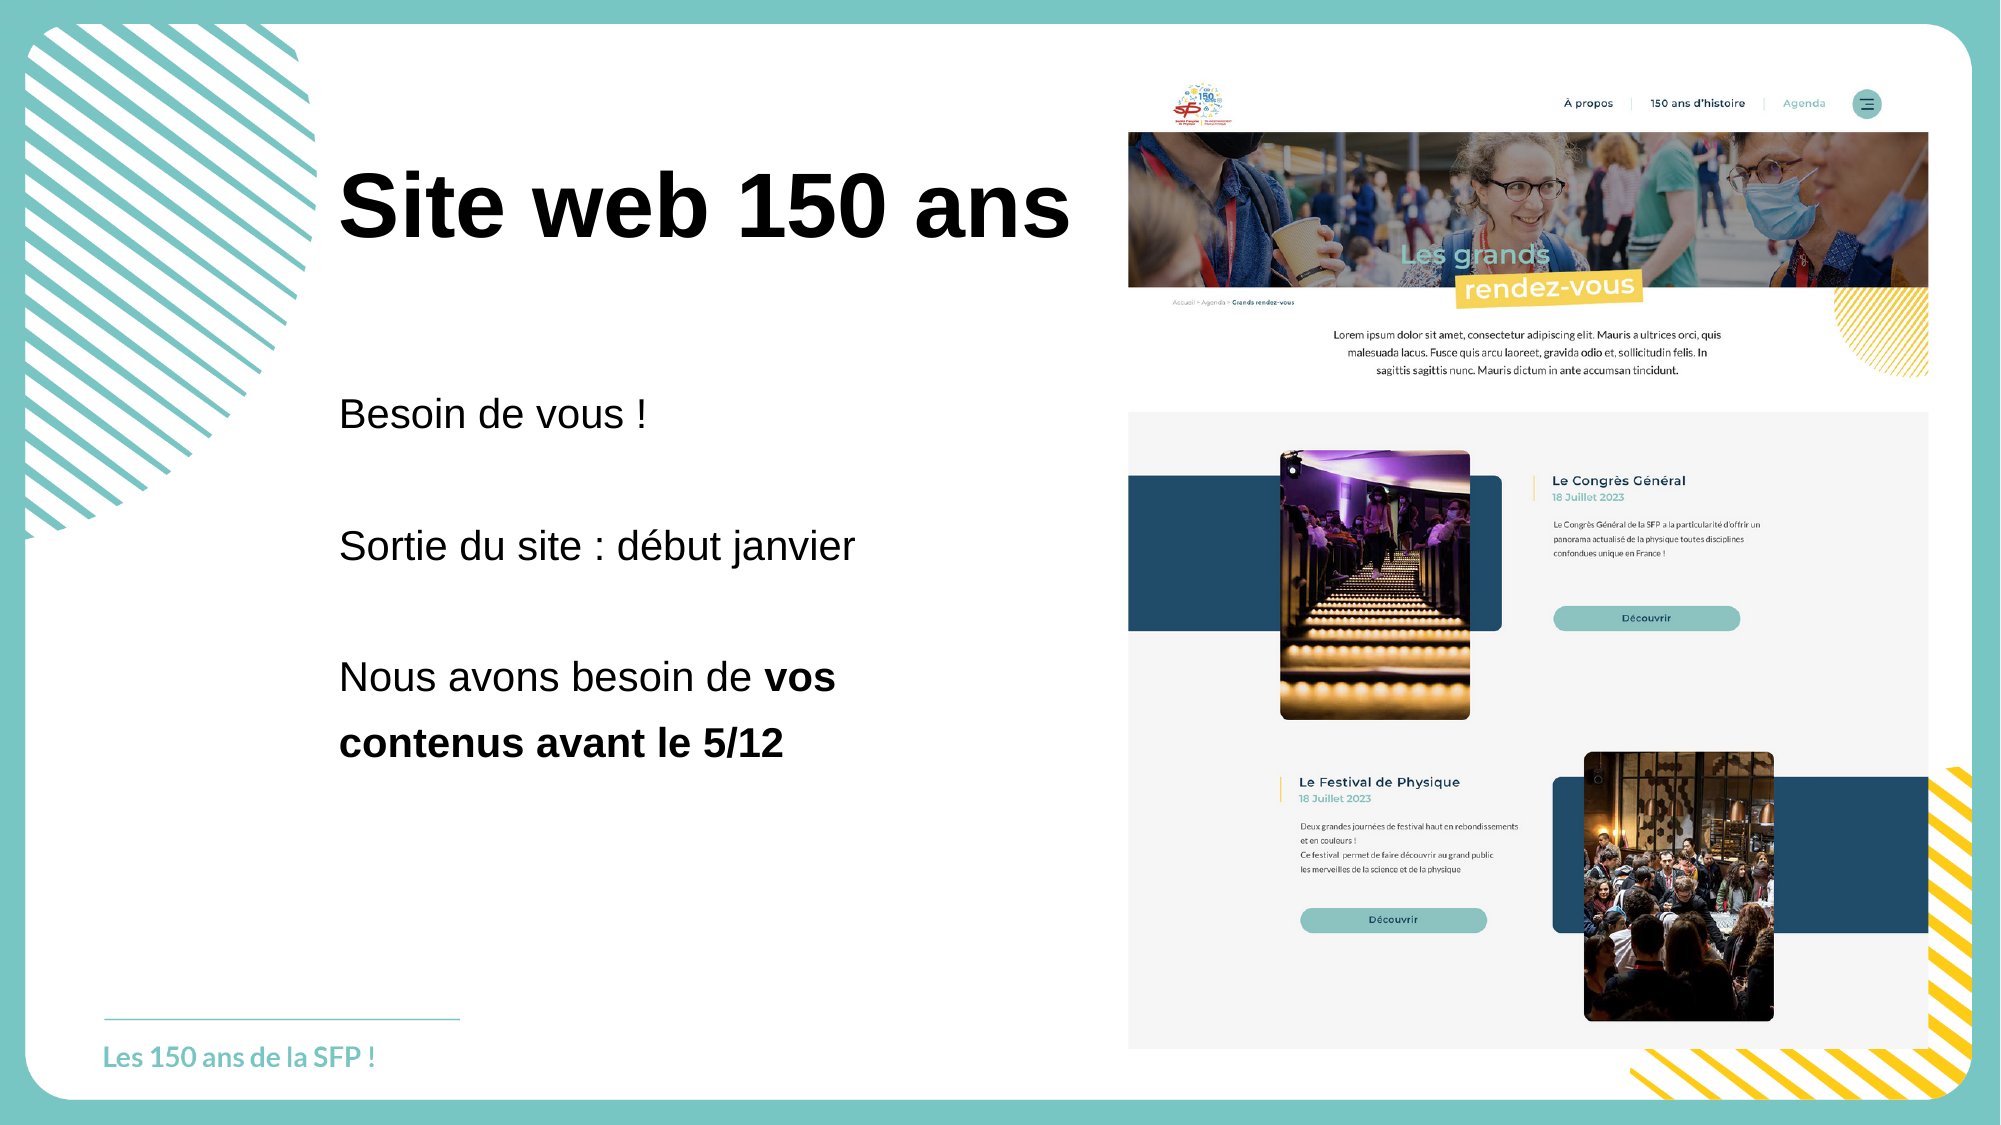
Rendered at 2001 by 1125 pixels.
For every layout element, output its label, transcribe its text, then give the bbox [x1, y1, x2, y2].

list Besoin de vous ! Sortie du site : début janvier Nous avons besoin de vos contenus avant le 5/12 [324, 384, 1128, 1014]
picture [0, 0, 2001, 1125]
title Site web 150 ans [324, 99, 1128, 317]
